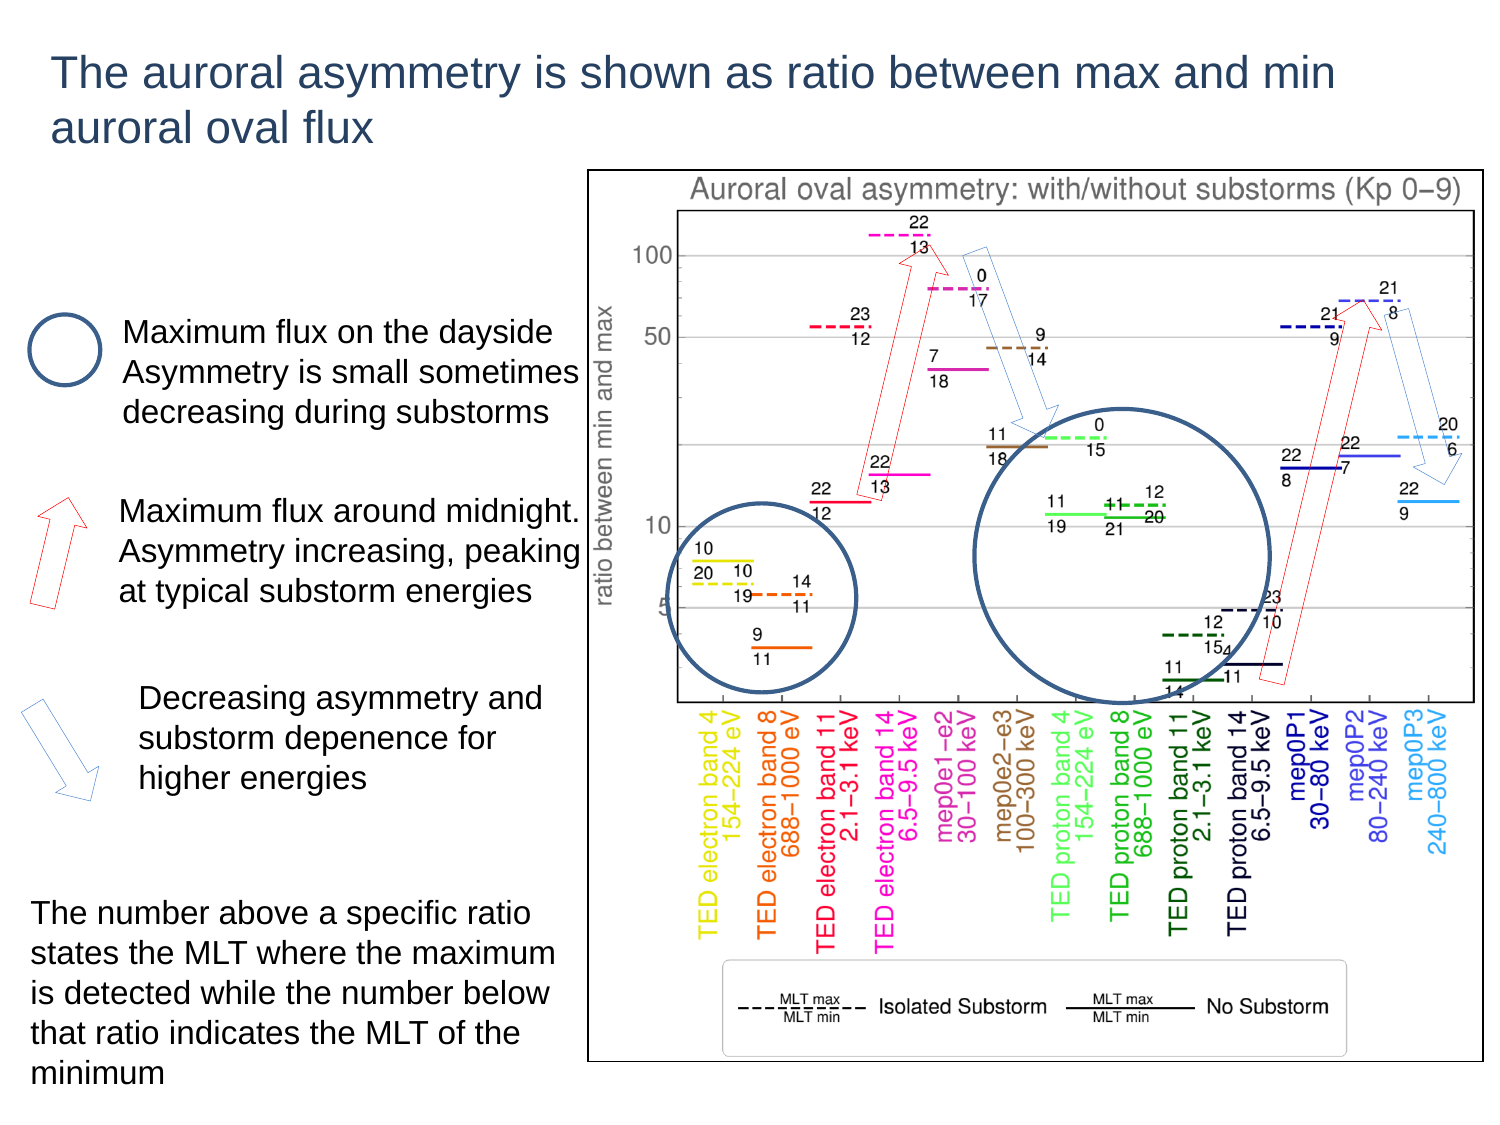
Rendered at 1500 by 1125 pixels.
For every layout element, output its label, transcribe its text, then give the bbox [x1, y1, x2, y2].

text_box The number above a specific ratio states the MLT where the maximum is detected while the number below that ratio indicates the MLT of the minimum [15, 884, 589, 1099]
text_box Decreasing asymmetry and substorm depenence for higher energies [123, 668, 583, 849]
list The auroral asymmetry is shown as ratio between max and min auroral oval flux [50, 42, 1417, 154]
text_box [19, 696, 101, 804]
picture [588, 170, 1483, 1061]
text_box [27, 495, 89, 612]
text_box [27, 312, 103, 388]
text_box Maximum flux around midnight. Asymmetry increasing, peaking at typical substorm energies [103, 482, 583, 662]
text_box Maximum flux on the dayside Asymmetry is small sometimes decreasing during substorms [107, 302, 583, 438]
